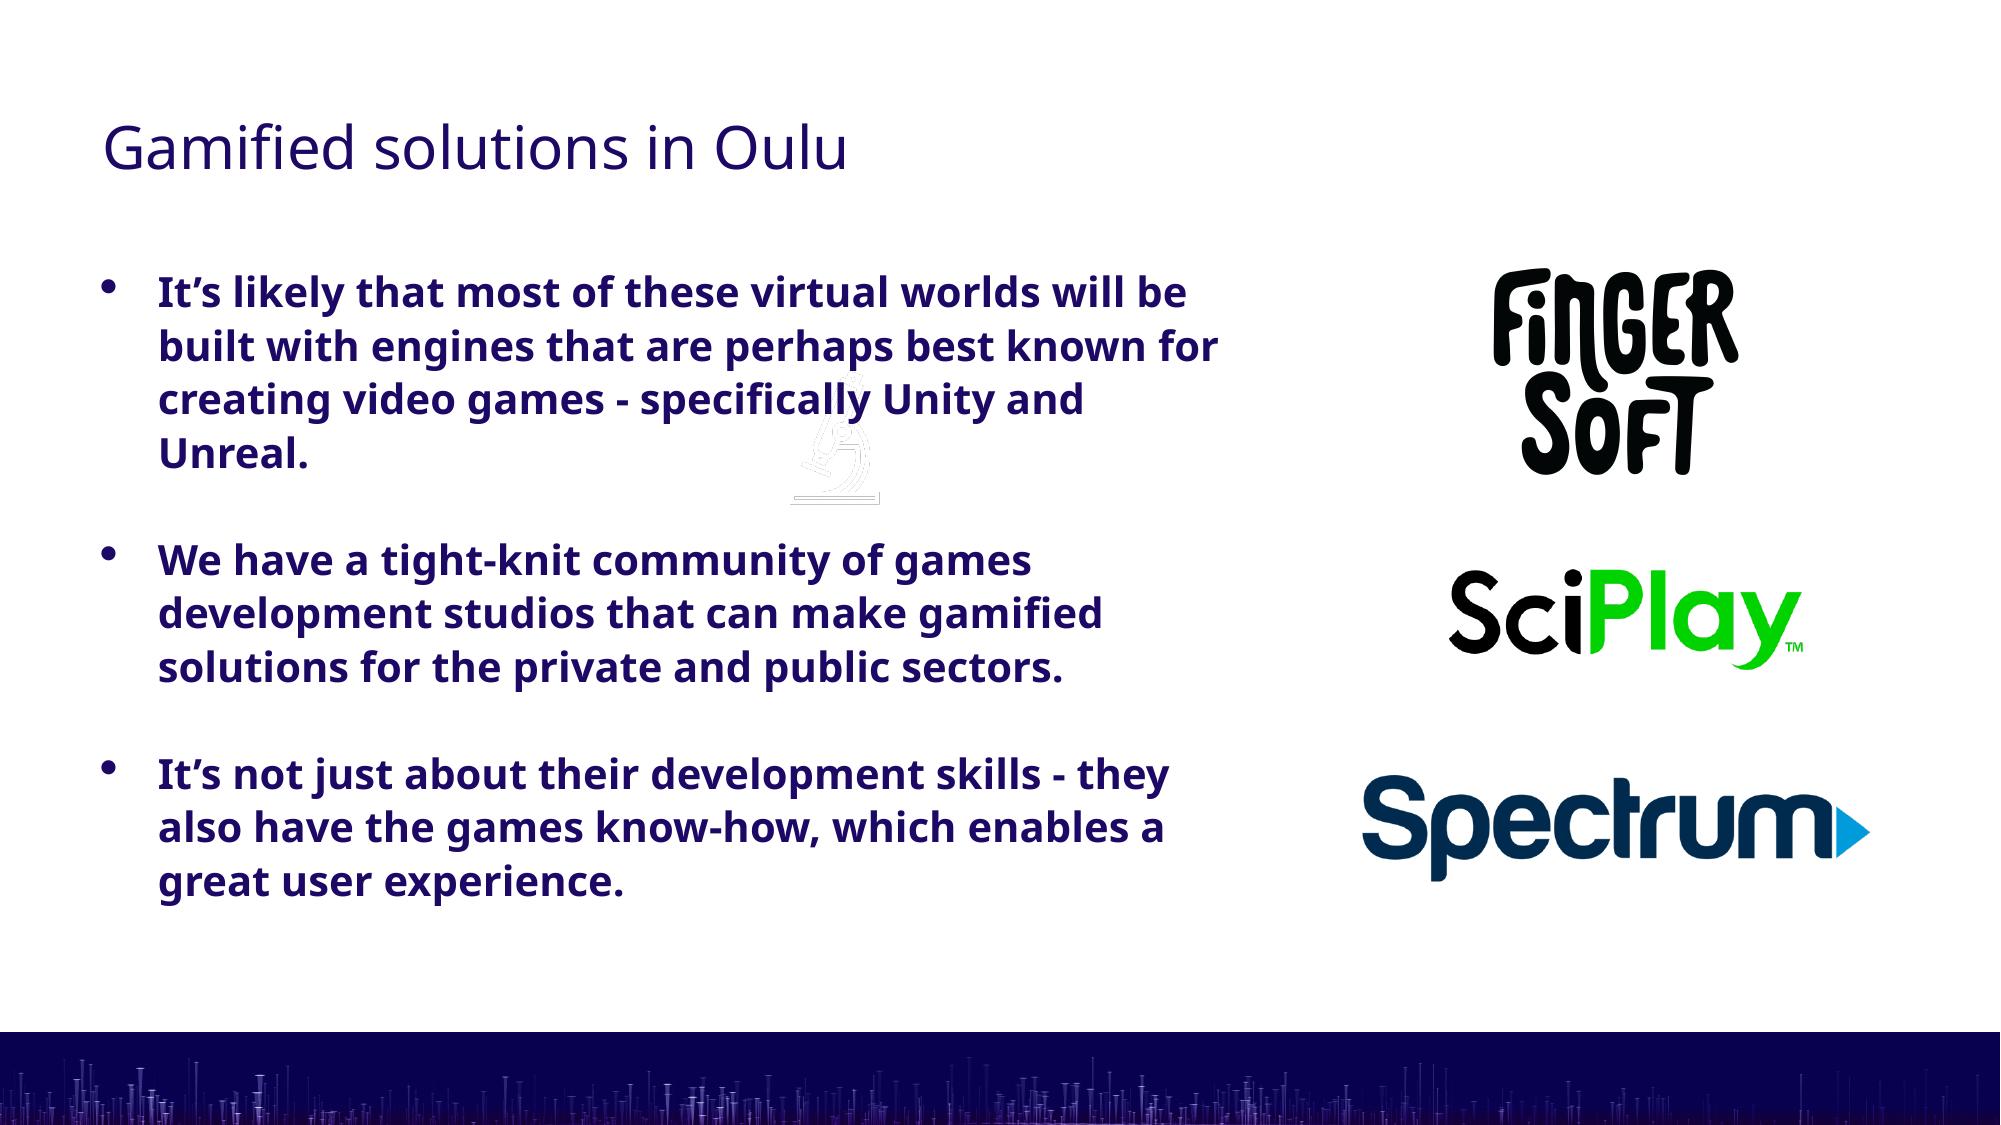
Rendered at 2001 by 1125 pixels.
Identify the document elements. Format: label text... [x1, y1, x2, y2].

picture [759, 365, 910, 516]
title Gamified solutions in Oulu [86, 109, 1812, 328]
picture [0, 1032, 2000, 1125]
picture [1443, 562, 1812, 677]
picture [1360, 758, 1872, 898]
text_box It’s likely that most of these virtual worlds will be built with engines that are perhaps best known for creating video games - specifically Unity and Unreal. We have a tight-knit community of games development studios that can make gamified solutions for the private and public sectors. It’s not just about their development skills - they also have the games know-how, which enables a great user experience. [86, 255, 1240, 974]
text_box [622, 538, 815, 783]
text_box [231, 538, 425, 783]
picture [1480, 235, 1752, 508]
